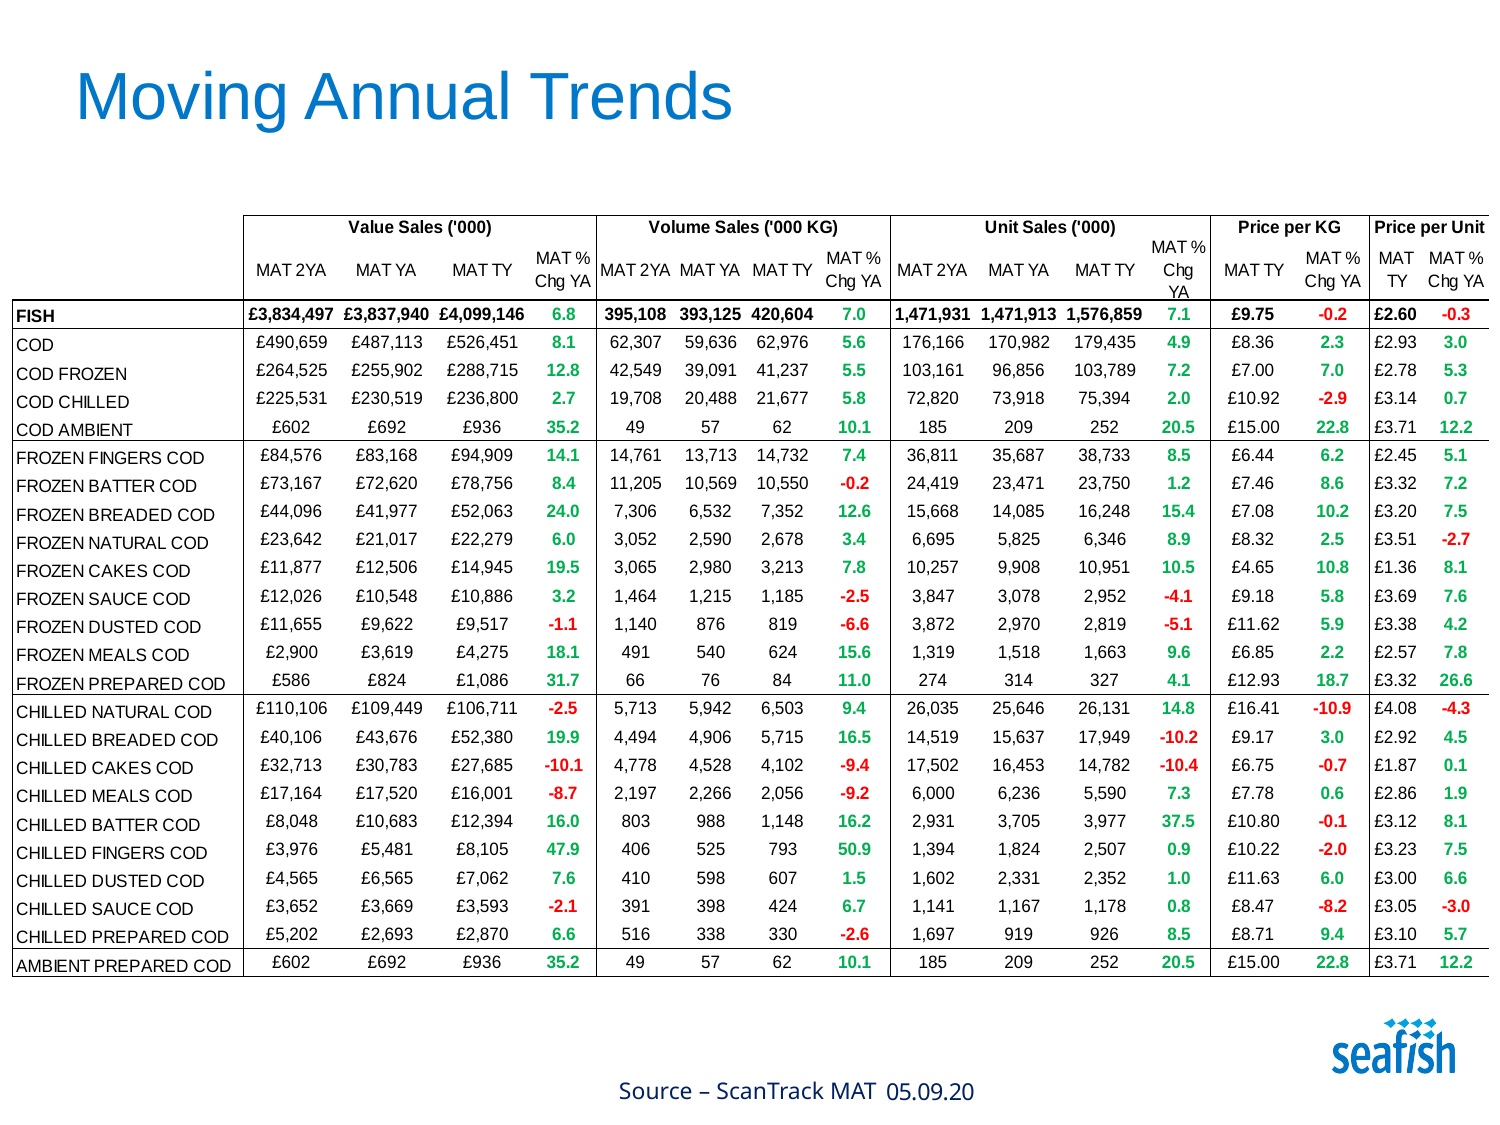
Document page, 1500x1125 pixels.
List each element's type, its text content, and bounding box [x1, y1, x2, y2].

picture [1407, 1018, 1417, 1022]
text_box Source – ScanTrack MAT [0, 1069, 1498, 1112]
picture [11, 214, 1491, 997]
title Moving Annual Trends [60, 45, 1437, 187]
picture [1332, 1018, 1455, 1069]
picture [804, 1073, 1054, 1111]
